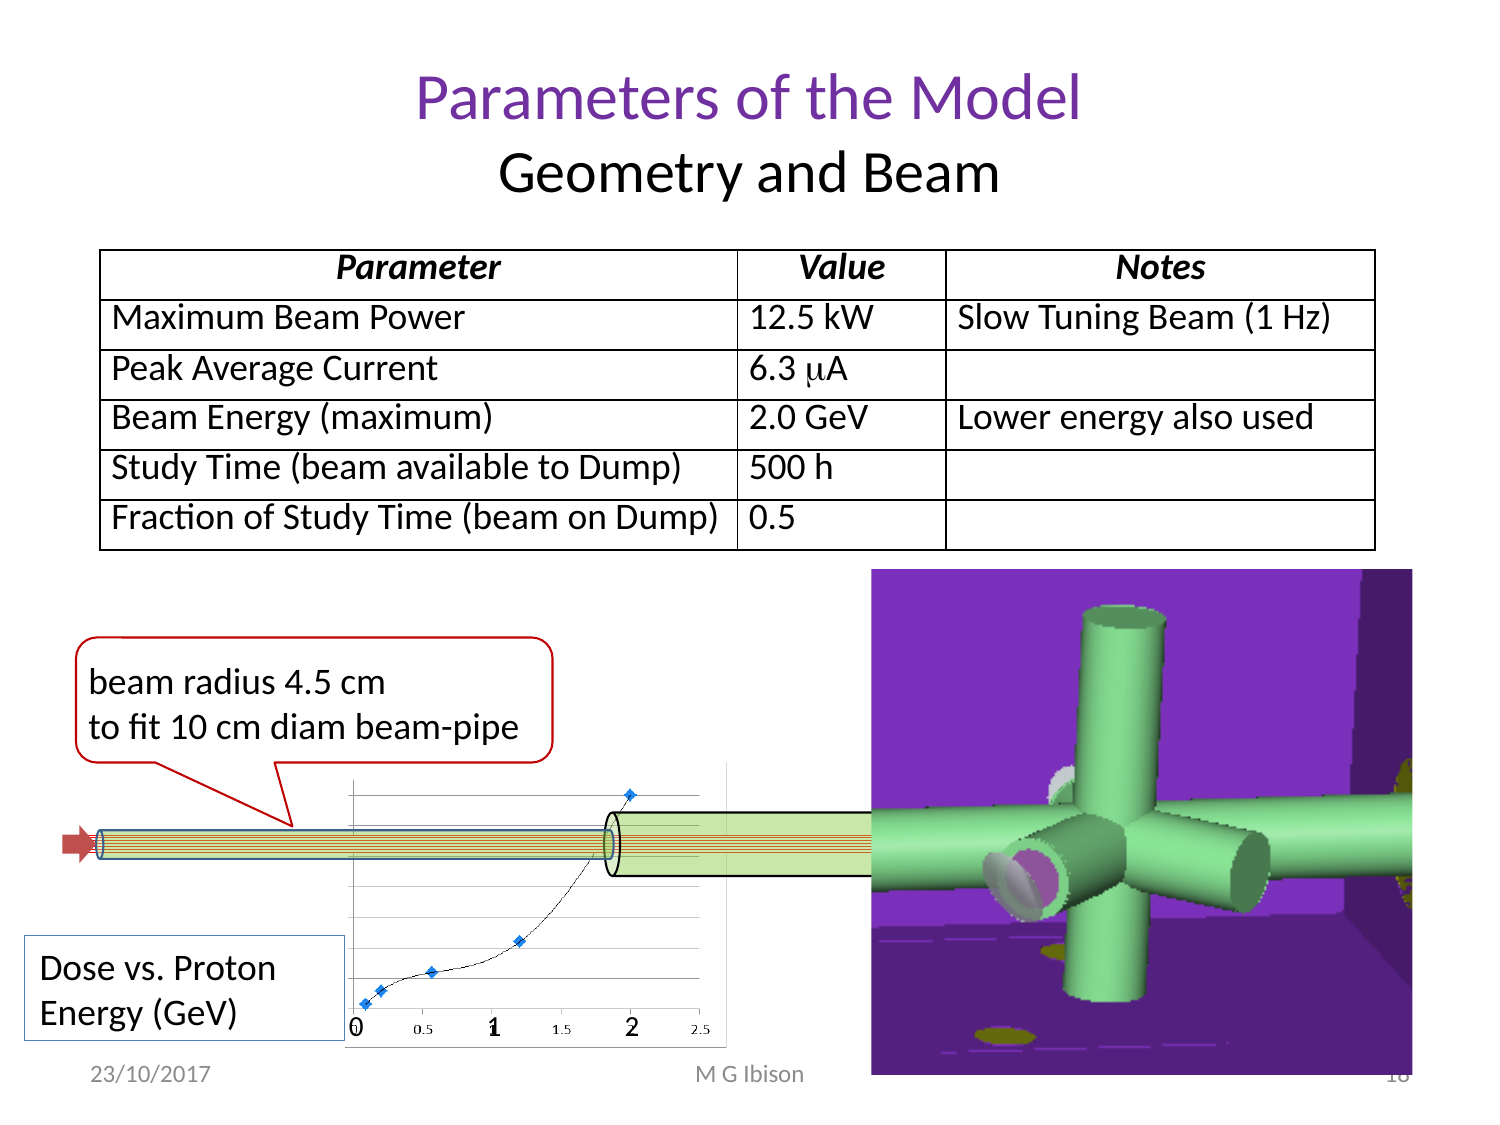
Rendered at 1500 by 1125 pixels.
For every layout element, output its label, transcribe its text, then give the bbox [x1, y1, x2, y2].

table_cell Study Time (beam available to Dump) [101, 451, 737, 499]
table_cell Fraction of Study Time (beam on Dump) [101, 501, 737, 549]
slide_number 18 [1074, 1042, 1425, 1103]
footer M G Ibison [512, 1042, 988, 1103]
table_cell Maximum Beam Power [101, 301, 737, 349]
table_cell [947, 501, 1374, 549]
text_box [73, 635, 555, 760]
table_cell Lower energy also used [947, 401, 1374, 449]
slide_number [75, 1060, 425, 1103]
table_header Notes [947, 251, 1374, 299]
table_cell 500 h [738, 451, 945, 499]
table_cell 6.3 mA [738, 351, 945, 399]
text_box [24, 762, 727, 1051]
table_cell [947, 351, 1374, 399]
table_cell Peak Average Current [101, 351, 737, 399]
table_cell 12.5 kW [738, 301, 945, 349]
table_cell [947, 451, 1374, 499]
table_header Parameter [101, 251, 737, 299]
picture [870, 569, 1413, 1076]
table_cell 2.0 GeV [738, 401, 945, 449]
table_cell Beam Energy (maximum) [101, 401, 737, 449]
title Parameters of the Model Geometry and Beam [75, 45, 1425, 213]
table_cell 0.5 [738, 501, 945, 549]
table_cell Slow Tuning Beam (1 Hz) [947, 301, 1374, 349]
table_header Value [738, 251, 945, 299]
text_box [62, 812, 865, 877]
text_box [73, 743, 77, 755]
